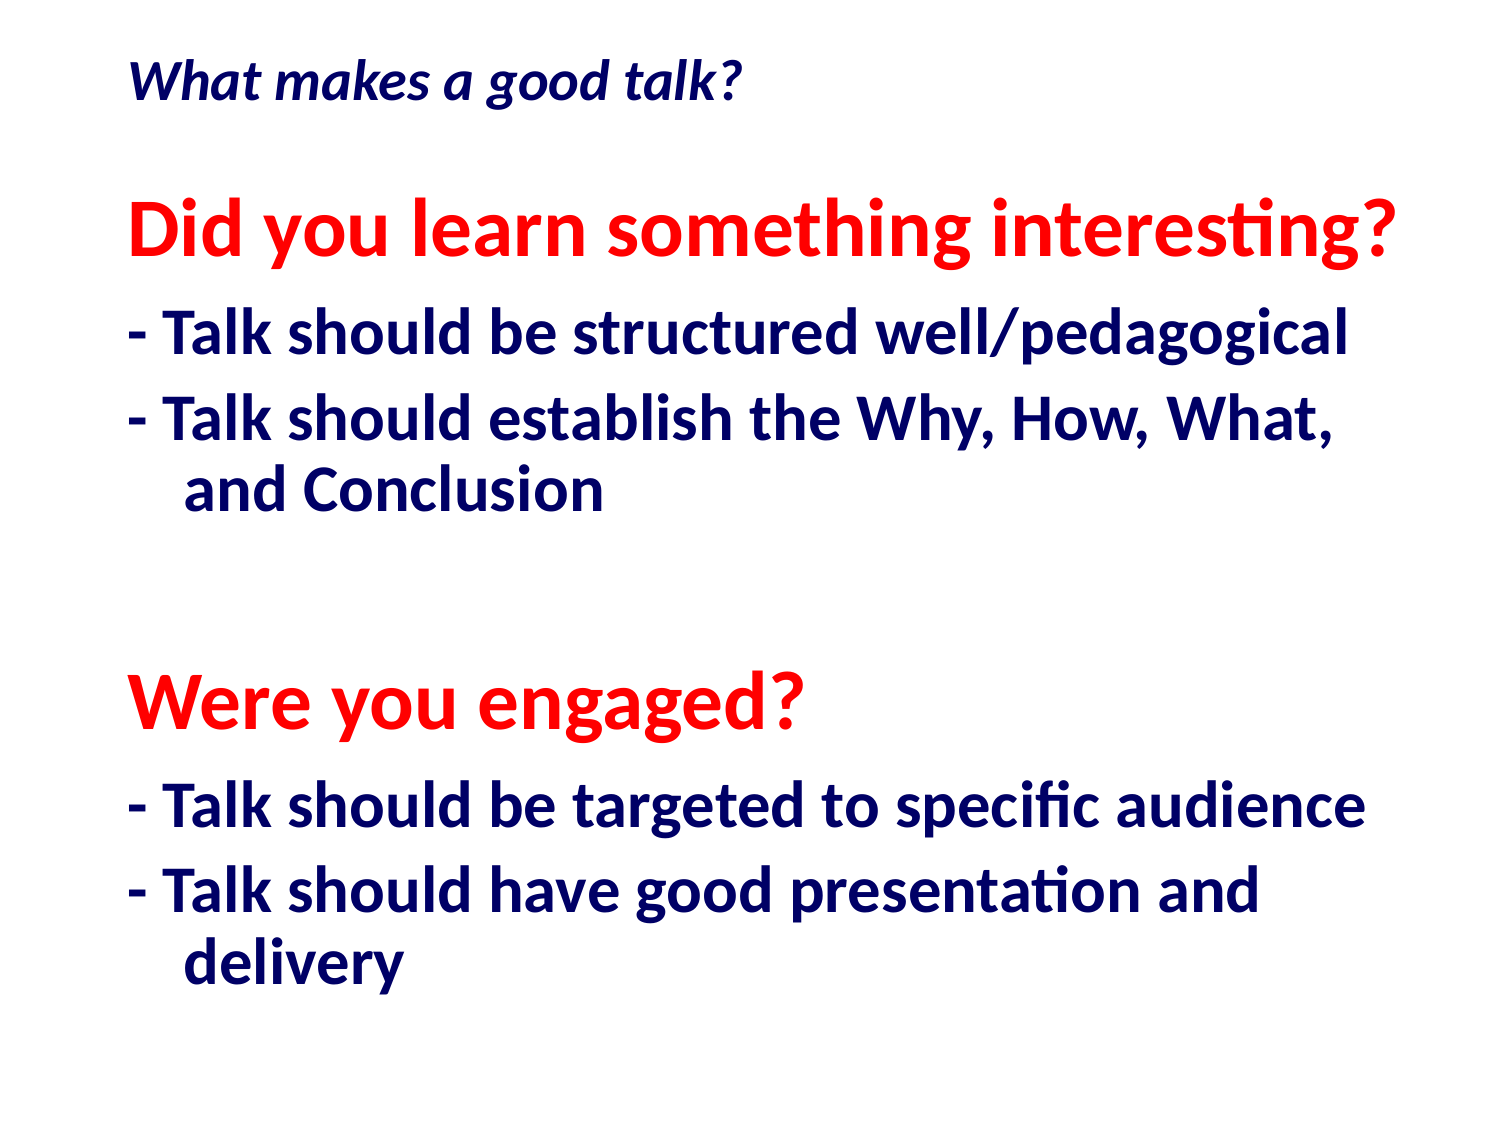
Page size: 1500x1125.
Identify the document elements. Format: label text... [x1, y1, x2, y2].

text_box - Talk should be structured well/pedagogical - Talk should establish the Why, How, What, and Conclusion [112, 289, 1375, 382]
text_box What makes a good talk? [112, 42, 863, 135]
text_box Did you learn something interesting? [112, 177, 1475, 270]
text_box - Talk should be targeted to specific audience - Talk should have good presentation and delivery [112, 762, 1425, 855]
text_box Were you engaged? [112, 650, 863, 743]
